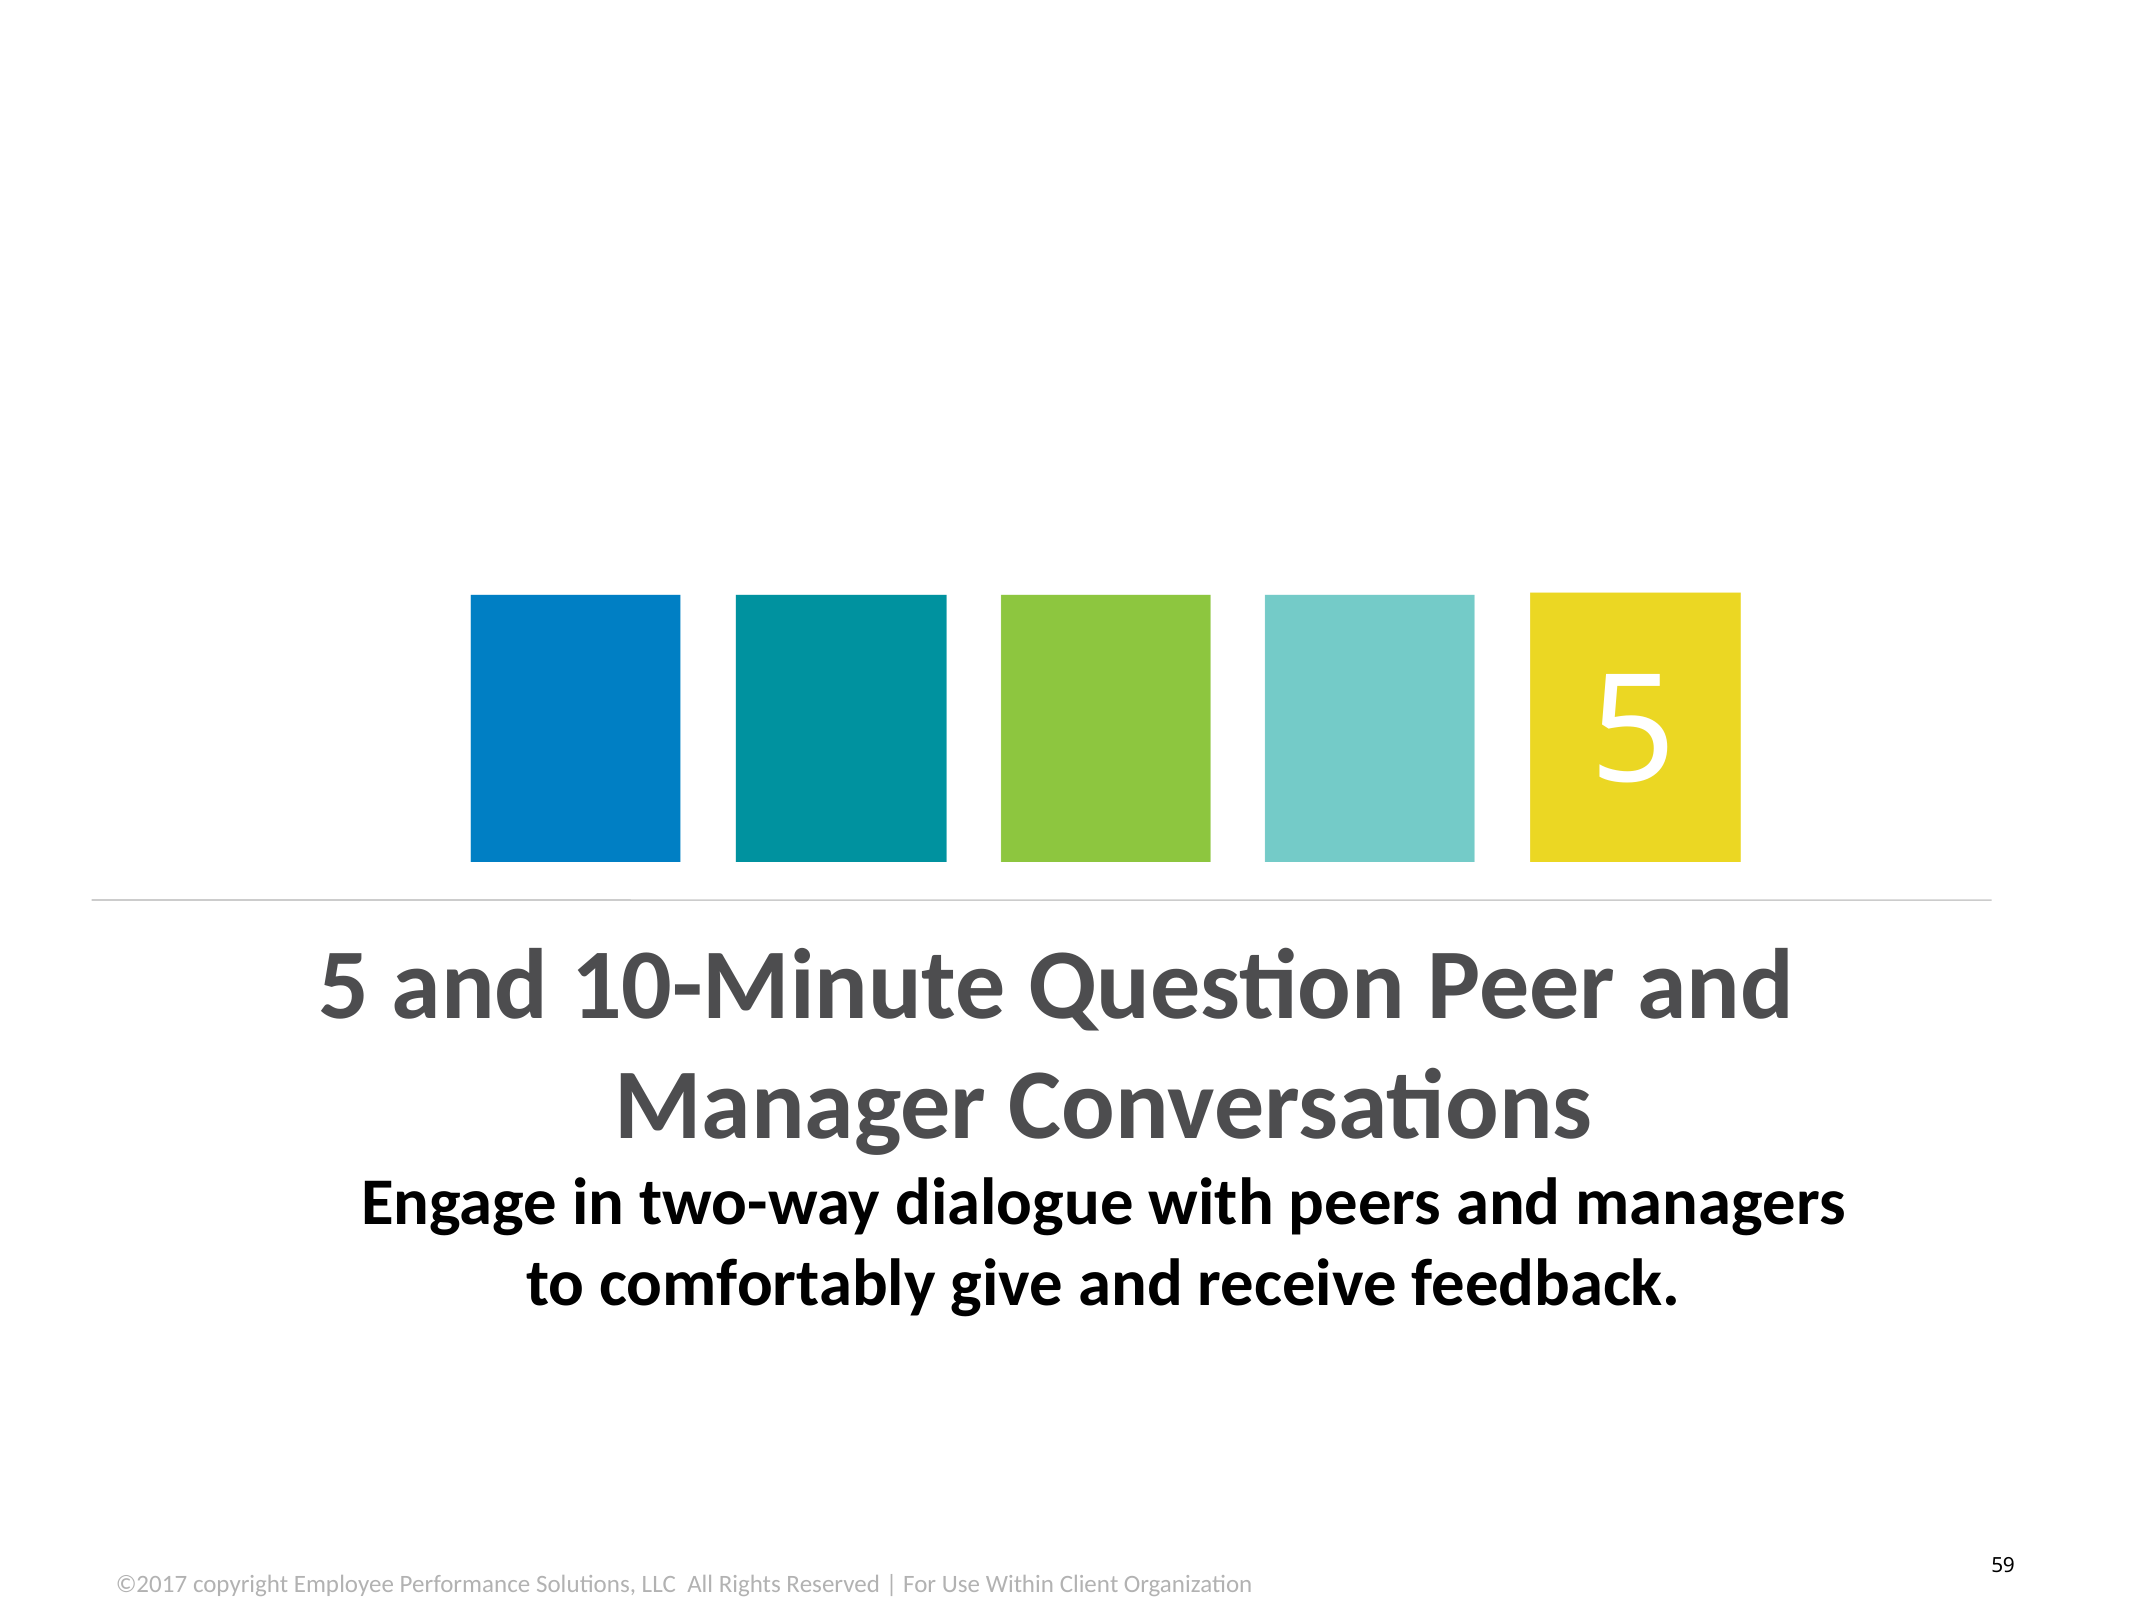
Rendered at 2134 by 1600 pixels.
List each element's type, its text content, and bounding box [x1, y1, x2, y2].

text_box 5 [1584, 624, 1867, 1079]
picture [455, 562, 1780, 862]
footer ©2017 copyright Employee Performance Solutions, LLC All Rights Reserved | For Use Within Client Organization [0, 1539, 1380, 1600]
text_box 5 and 10-Minute Question Peer and Manager Conversations Engage in two-way dialogue with peers and managers to comfortably give and receive feedback. [129, 912, 1930, 1288]
slide_number 59 [1754, 1544, 2134, 1600]
